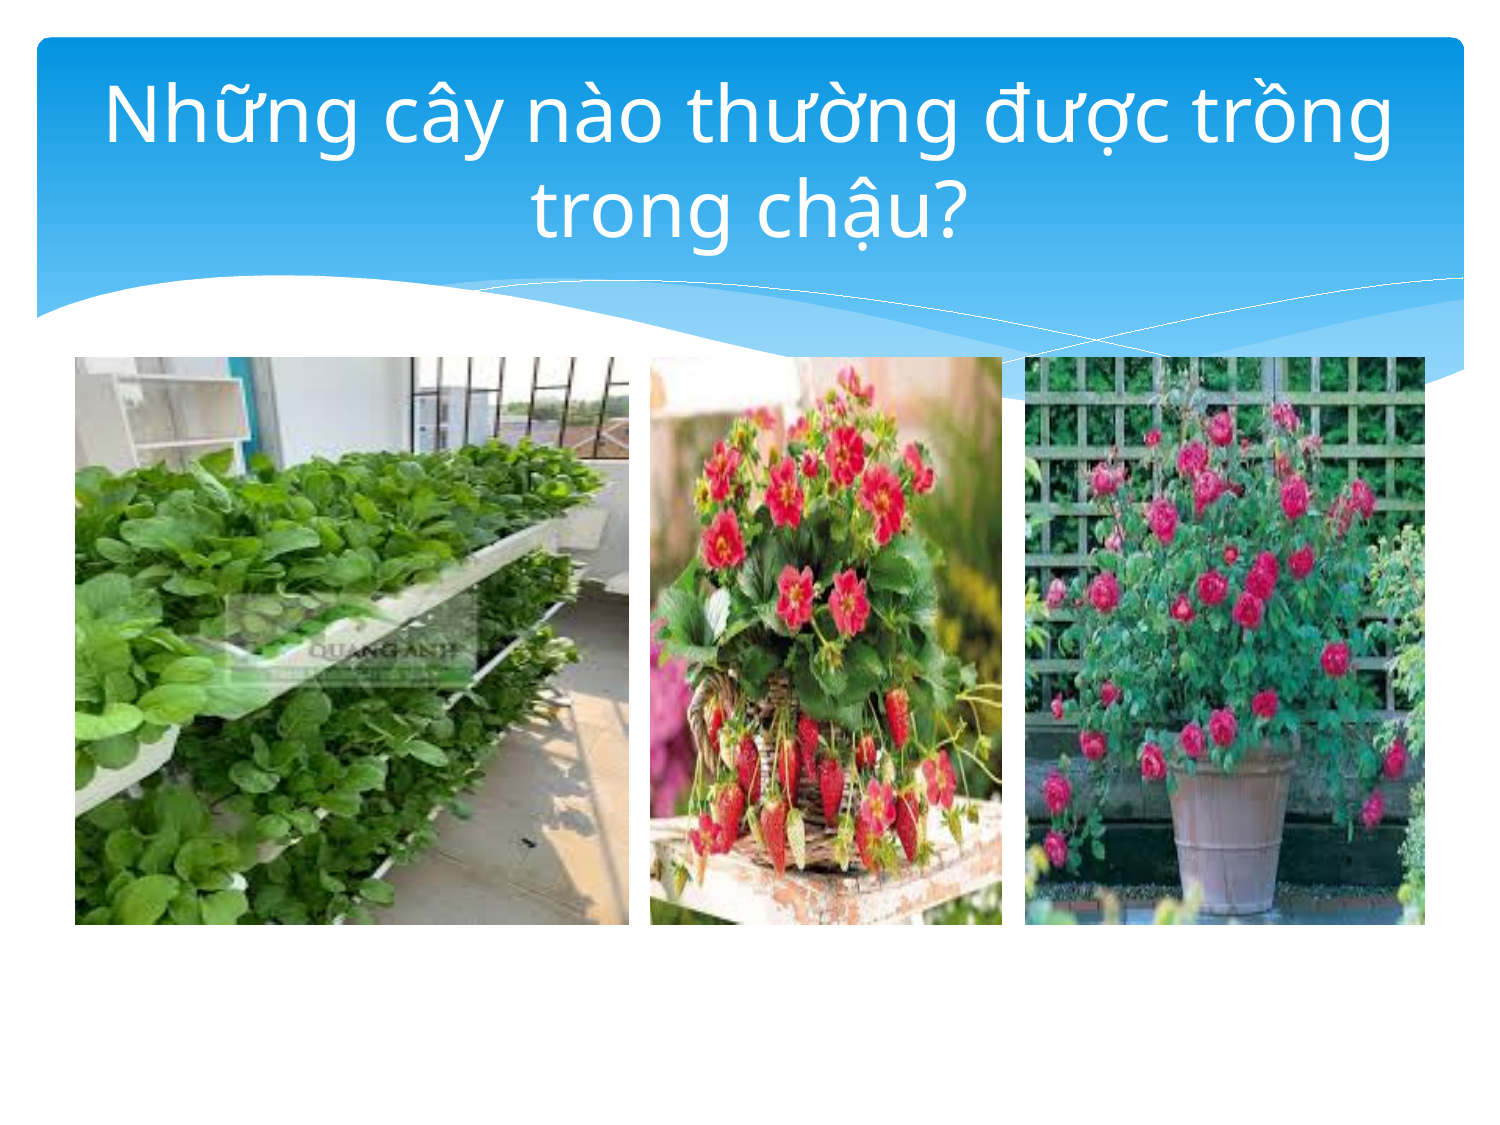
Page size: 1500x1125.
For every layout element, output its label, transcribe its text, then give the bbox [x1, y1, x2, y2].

picture [74, 356, 629, 926]
picture [649, 356, 1002, 926]
title Những cây nào thường được trồng trong chậu? [75, 55, 1425, 261]
picture [1024, 356, 1426, 926]
